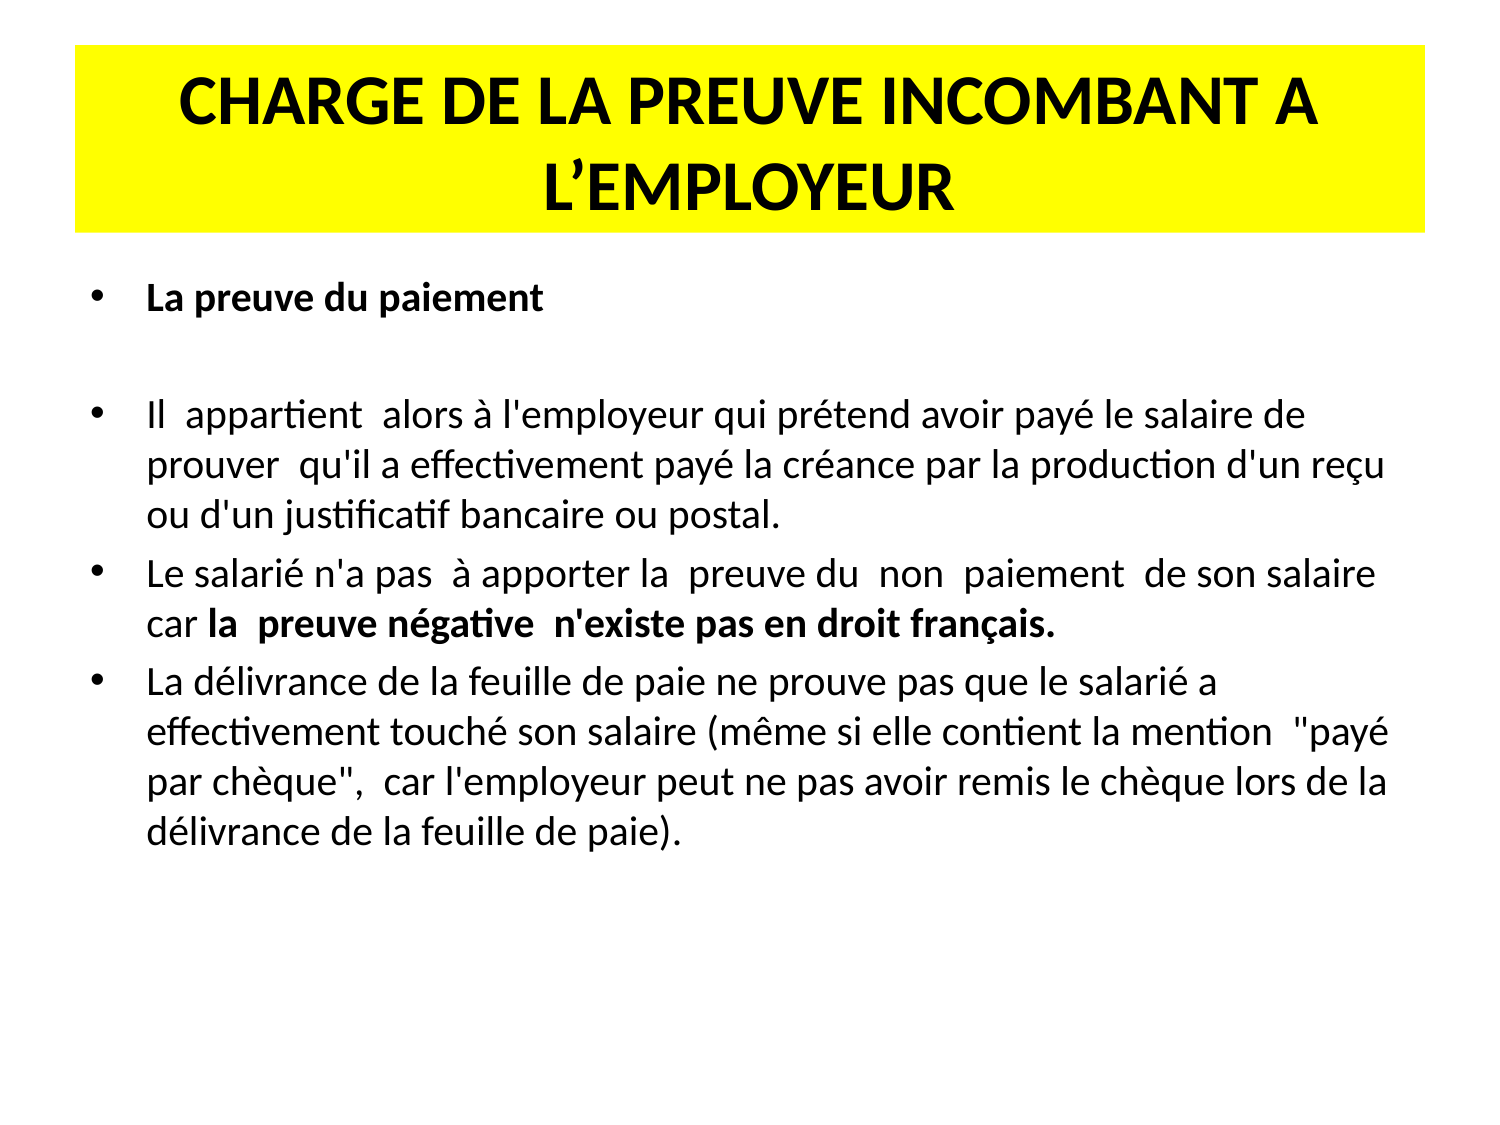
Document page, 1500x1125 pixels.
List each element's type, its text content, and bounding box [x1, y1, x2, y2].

title CHARGE DE LA PREUVE INCOMBANT A L’EMPLOYEUR [75, 45, 1425, 233]
list La preuve du paiement Il appartient alors à l'employeur qui prétend avoir payé le salaire de prouver qu'il a effectivement payé la créance par la production d'un reçu ou d'un justificatif bancaire ou postal. Le salarié n'a pas à apporter la preuve du non paiement de son salaire car la preuve négative n'existe pas en droit français. La délivrance de la feuille de paie ne prouve pas que le salarié a effectivement touché son salaire (même si elle contient la mention "payé par chèque", car l'employeur peut ne pas avoir remis le chèque lors de la délivrance de la feuille de paie). [75, 262, 1425, 1005]
